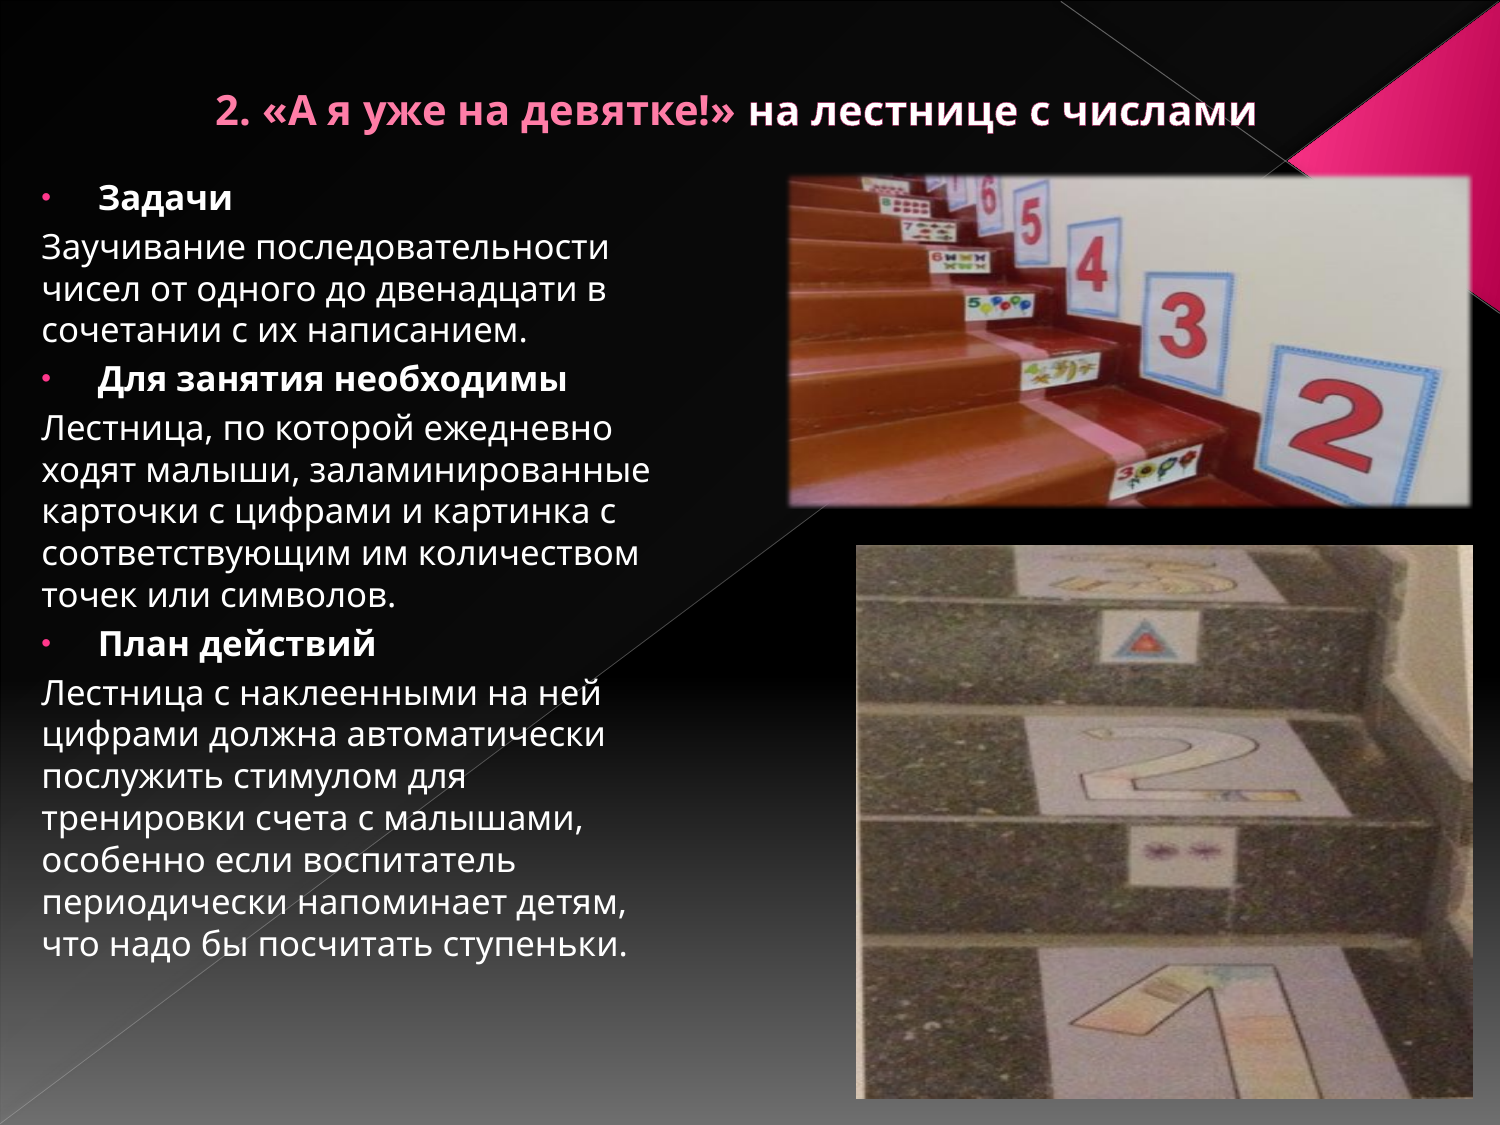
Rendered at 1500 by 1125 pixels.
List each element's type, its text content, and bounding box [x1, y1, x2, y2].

picture [856, 545, 1473, 1100]
picture [785, 172, 1473, 509]
list Задачи Заучивание последовательности чисел от одного до двенадцати в сочетании с их написанием. Для занятия необходимы Лестница, по которой ежедневно ходят малыши, заламинированные карточки с цифрами и картинка с соответствующим им количеством точек или символов. План действий Лестница с наклеенными на ней цифрами должна автоматически послужить стимулом для тренировки счета с малышами, особенно если воспитатель периодически напоминает детям, что надо бы посчитать ступеньки. [17, 168, 668, 1059]
title 2. «А я уже на девятке!» на лестнице с числами [62, 44, 1412, 173]
